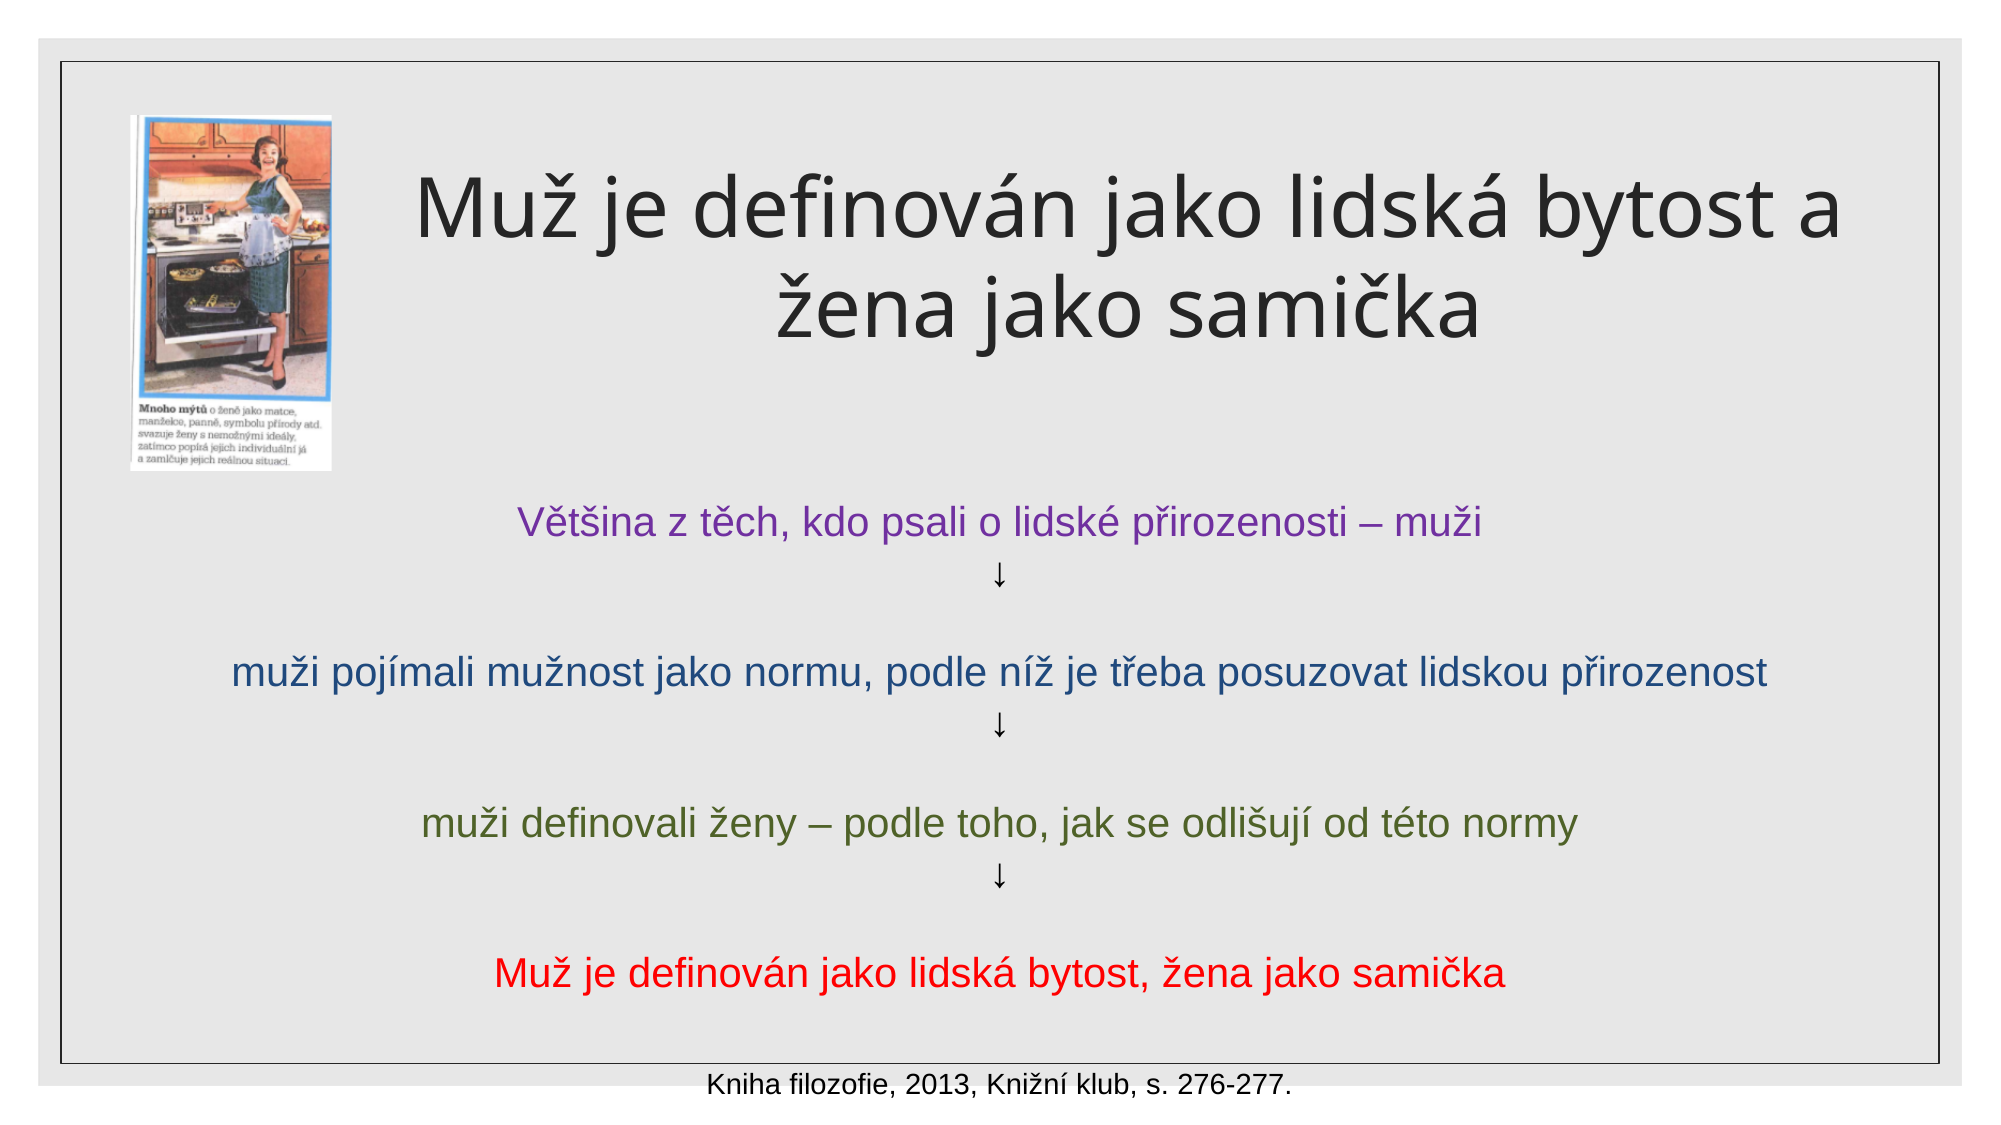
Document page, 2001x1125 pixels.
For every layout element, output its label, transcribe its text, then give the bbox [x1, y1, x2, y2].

text_box Většina z těch, kdo psali o lidské přirozenosti – muži ↓ muži pojímali mužnost jako normu, podle níž je třeba posuzovat lidskou přirozenost ↓ muži definovali ženy – podle toho, jak se odlišují od této normy ↓ Muž je definován jako lidská bytost, žena jako samička Kniha filozofie, 2013, Knižní klub, s. 276-277. [216, 487, 1784, 1108]
title Muž je definován jako lidská bytost a žena jako samička [389, 154, 1870, 355]
picture [38, 38, 1962, 1086]
picture [62, 62, 1938, 1063]
